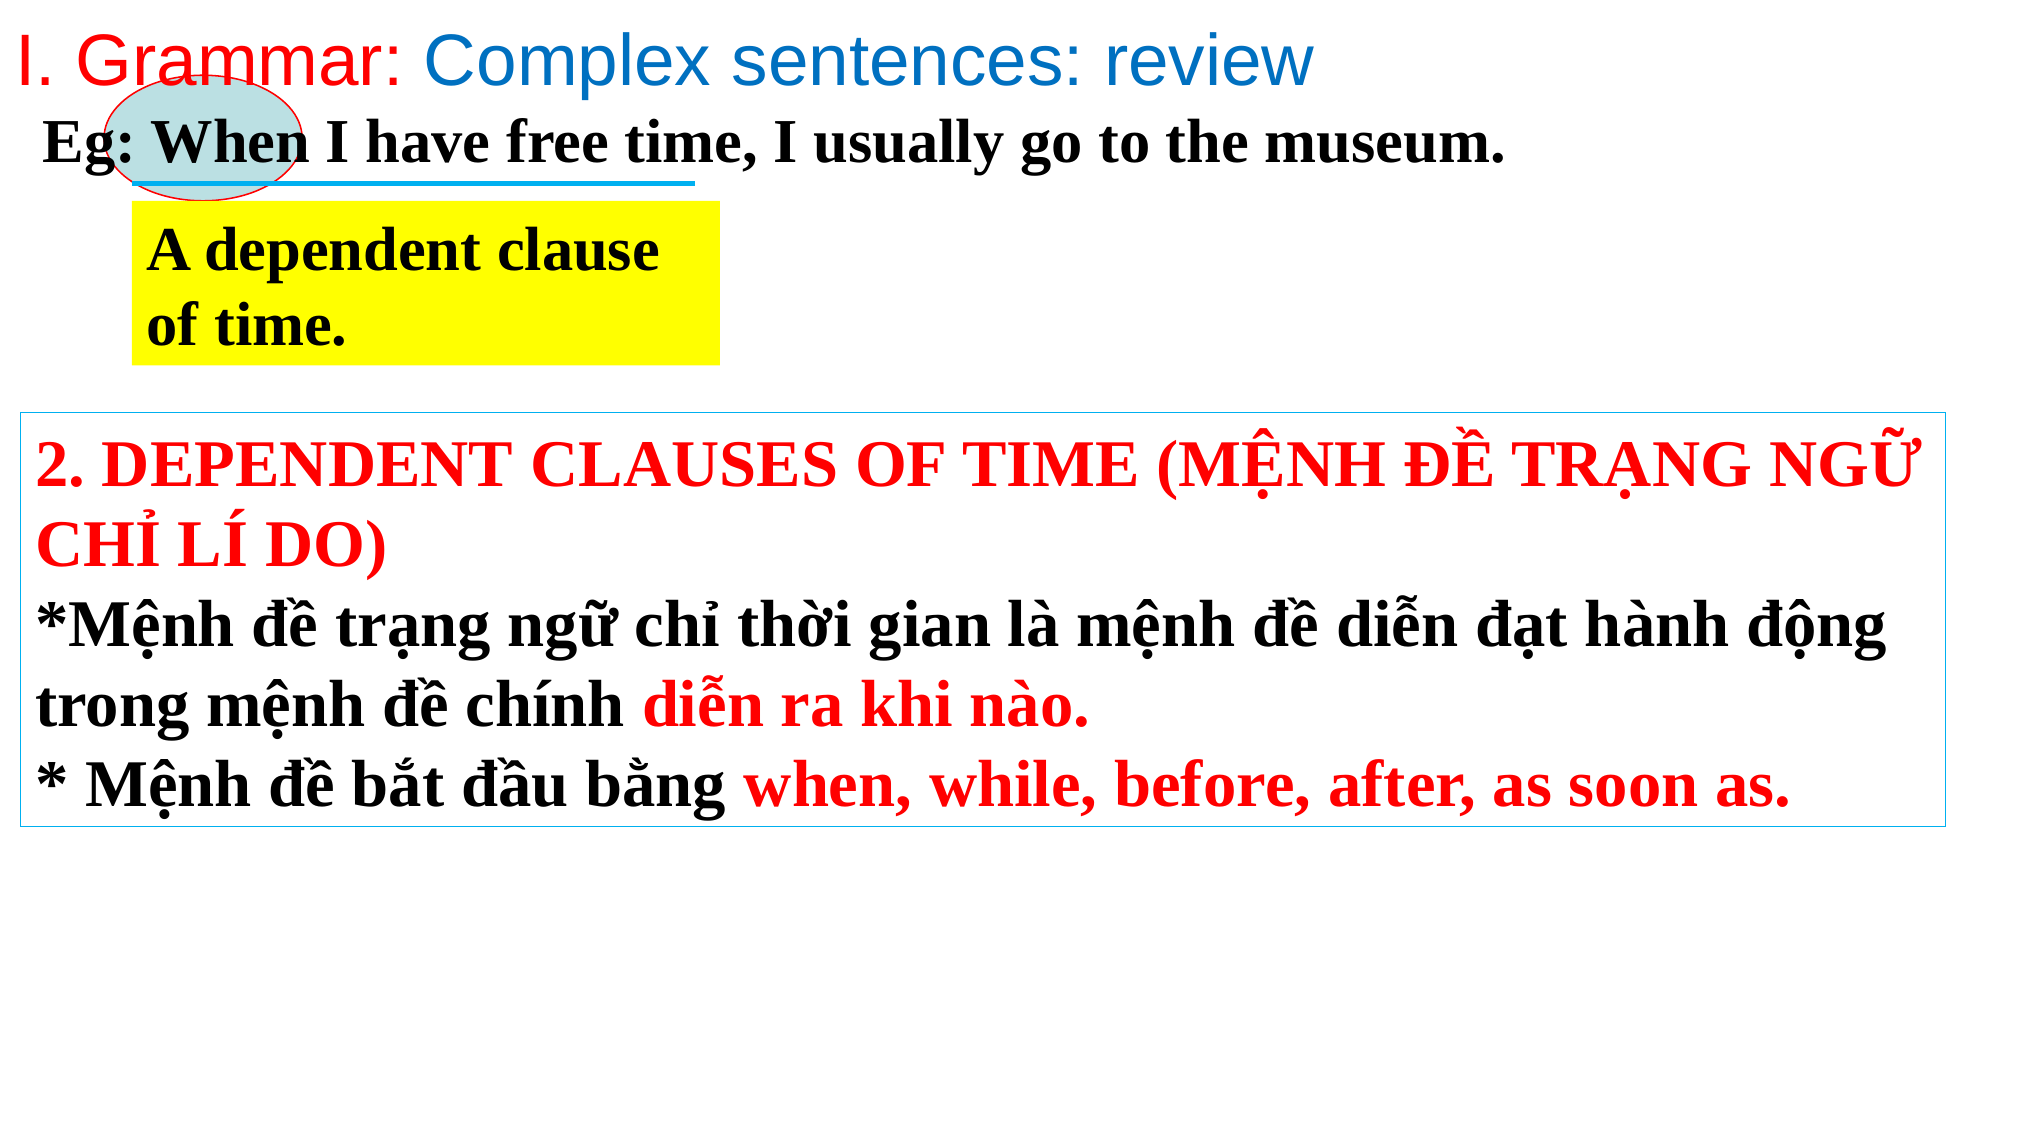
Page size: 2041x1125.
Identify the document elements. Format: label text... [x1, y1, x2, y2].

text_box A dependent clause of time. [131, 200, 720, 366]
text_box Eg: When I have free time, I usually go to the museum. [27, 92, 1523, 183]
text_box [149, 191, 257, 200]
title I. Grammar: Complex sentences: review [0, 0, 1836, 113]
text_box 2. DEPENDENT CLAUSES OF TIME (MỆNH ĐỀ TRẠNG NGỮ CHỈ LÍ DO) *Mệnh đề trạng ngữ chỉ thời gian là mệnh đề diễn đạt hành động trong mệnh đề chính diễn ra khi nào. * Mệnh đề bắt đầu bằng when, while, before, after, as soon as. [20, 412, 1946, 827]
